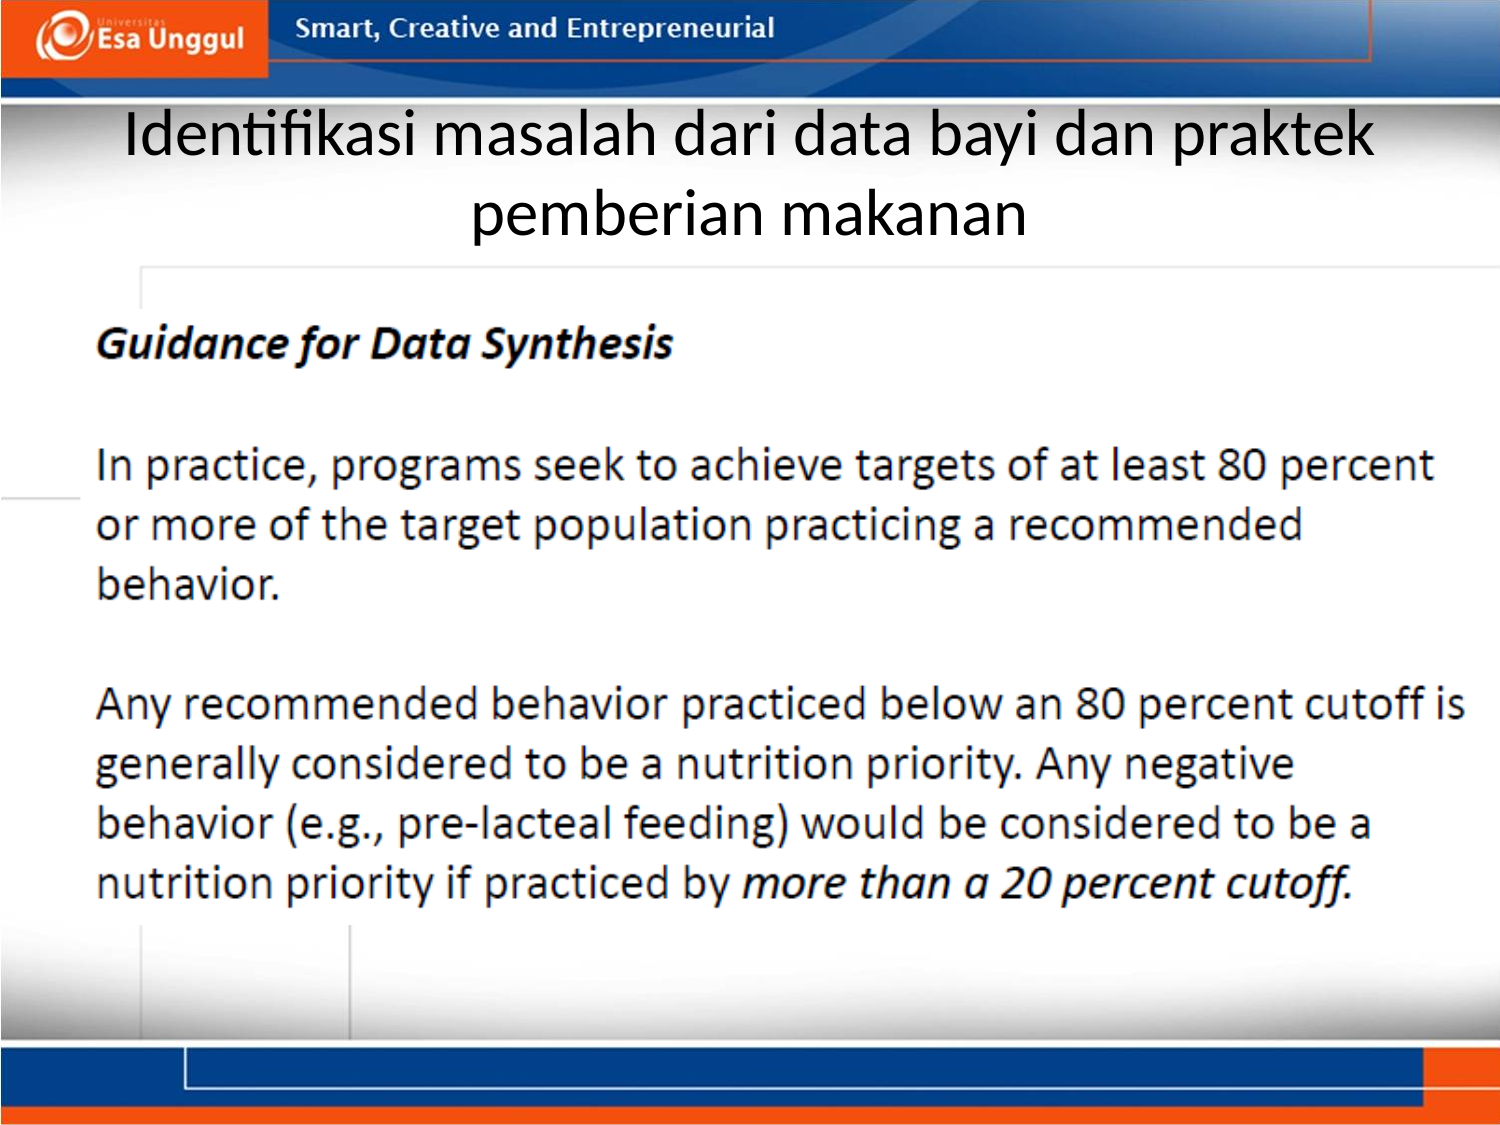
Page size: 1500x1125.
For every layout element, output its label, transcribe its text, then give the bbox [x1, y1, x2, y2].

picture [0, 263, 1500, 1125]
title Identifikasi masalah dari data bayi dan praktek pemberian makanan [0, 74, 1500, 263]
picture [0, 0, 1500, 74]
